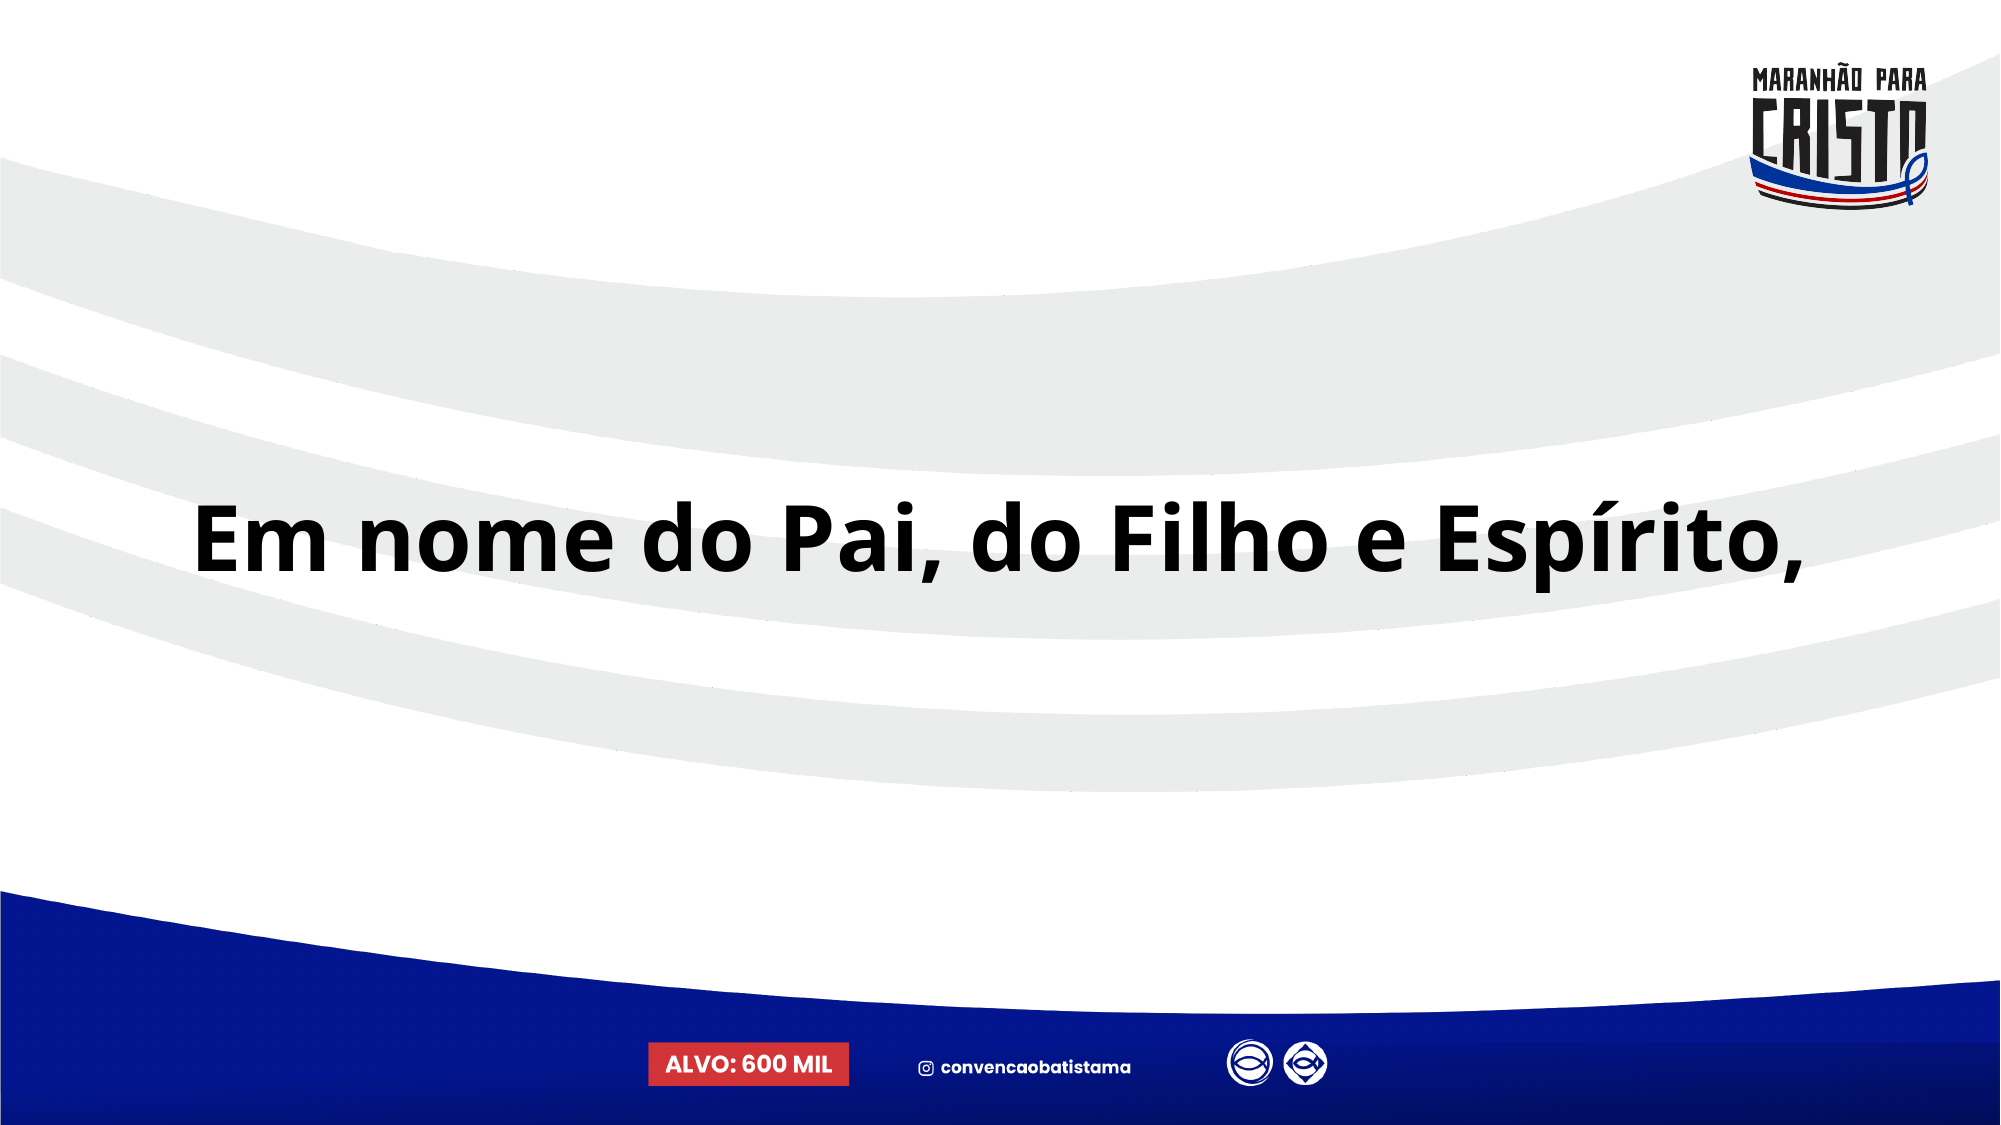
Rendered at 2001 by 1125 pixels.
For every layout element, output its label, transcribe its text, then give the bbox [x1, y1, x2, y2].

picture [0, 891, 2000, 1125]
title Em nome do Pai, do Filho e Espírito, [29, 439, 1971, 645]
picture [0, 53, 2000, 792]
